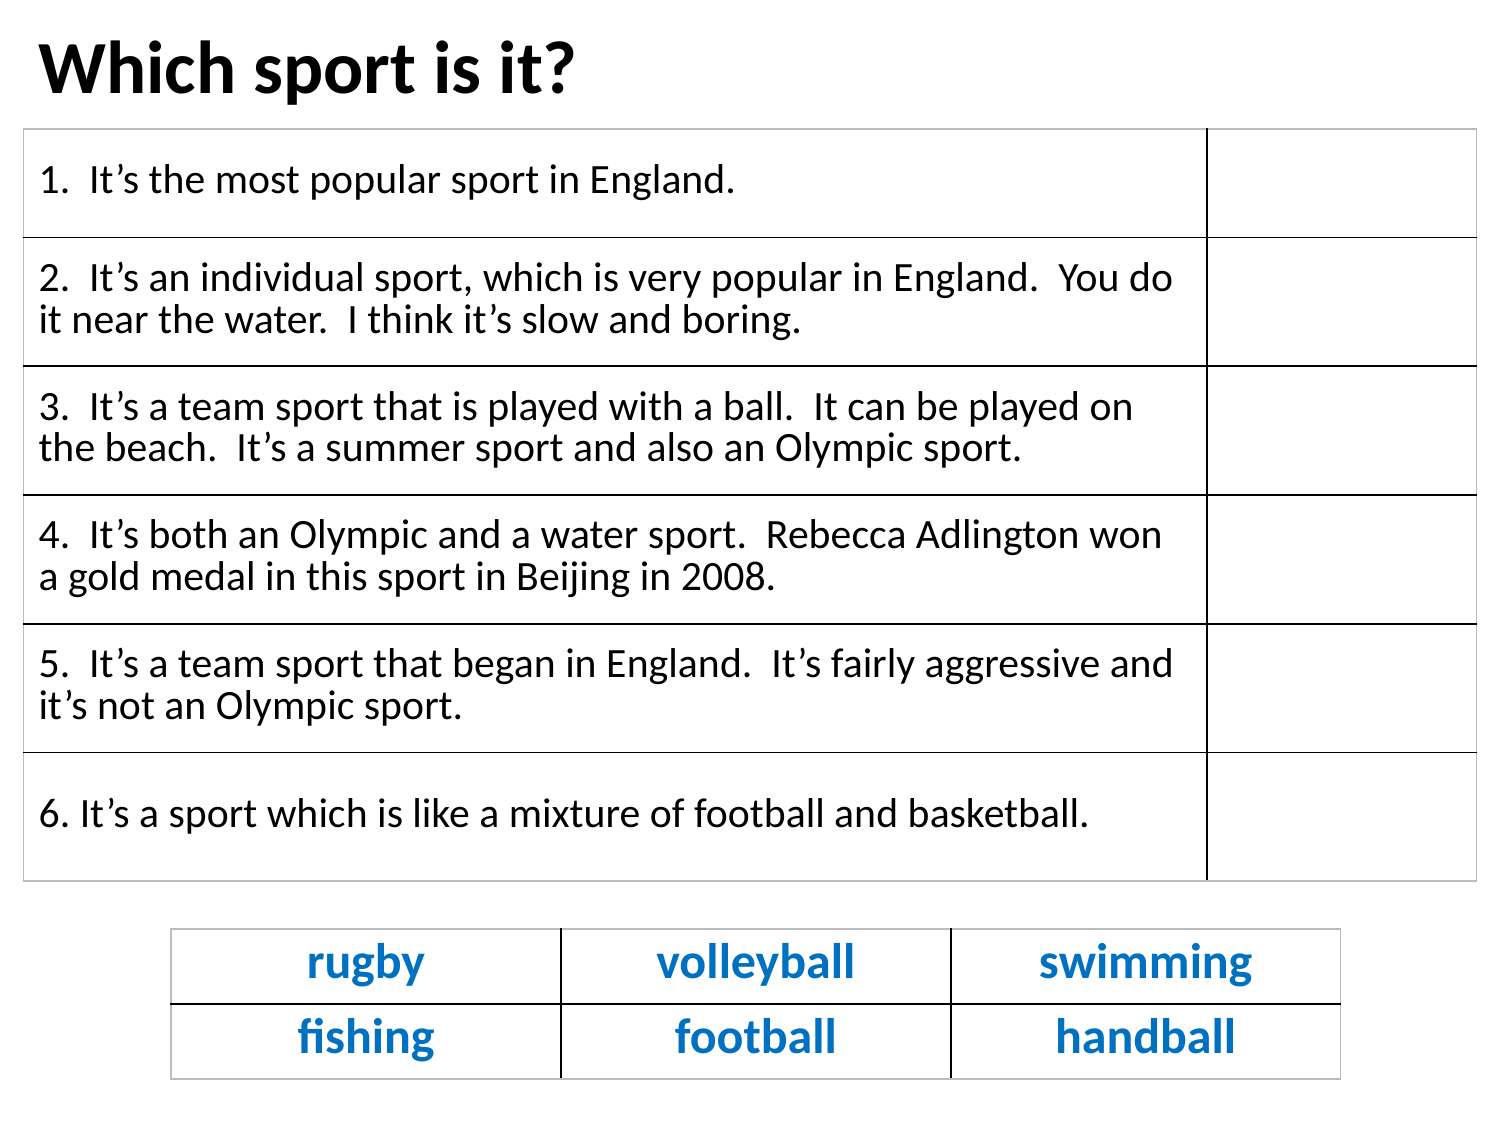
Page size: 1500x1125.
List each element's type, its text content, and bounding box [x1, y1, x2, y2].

table_cell [1208, 367, 1476, 494]
table_header volleyball [562, 930, 950, 1003]
table_cell 4. It’s both an Olympic and a water sport. Rebecca Adlington won a gold medal in this sport in Beijing in 2008. [24, 496, 1206, 623]
table_cell [1208, 238, 1476, 365]
table_cell [1208, 496, 1476, 623]
text_box Which sport is it? [23, 11, 1465, 116]
table_header swimming [952, 930, 1340, 1003]
table_cell 5. It’s a team sport that began in England. It’s fairly aggressive and it’s not an Olympic sport. [24, 625, 1206, 752]
table_cell 6. It’s a sport which is like a mixture of football and basketball. [24, 753, 1206, 880]
table_cell 2. It’s an individual sport, which is very popular in England. You do it near the water. I think it’s slow and boring. [24, 238, 1206, 365]
table_cell football [562, 1005, 950, 1078]
table_header rugby [172, 930, 560, 1003]
table_cell handball [952, 1005, 1340, 1078]
table_header 1. It’s the most popular sport in England. [24, 130, 1206, 237]
table_cell fishing [172, 1005, 560, 1078]
table_header [1208, 130, 1476, 237]
table_cell [1208, 753, 1476, 880]
table_cell 3. It’s a team sport that is played with a ball. It can be played on the beach. It’s a summer sport and also an Olympic sport. [24, 367, 1206, 494]
table_cell [1208, 625, 1476, 752]
